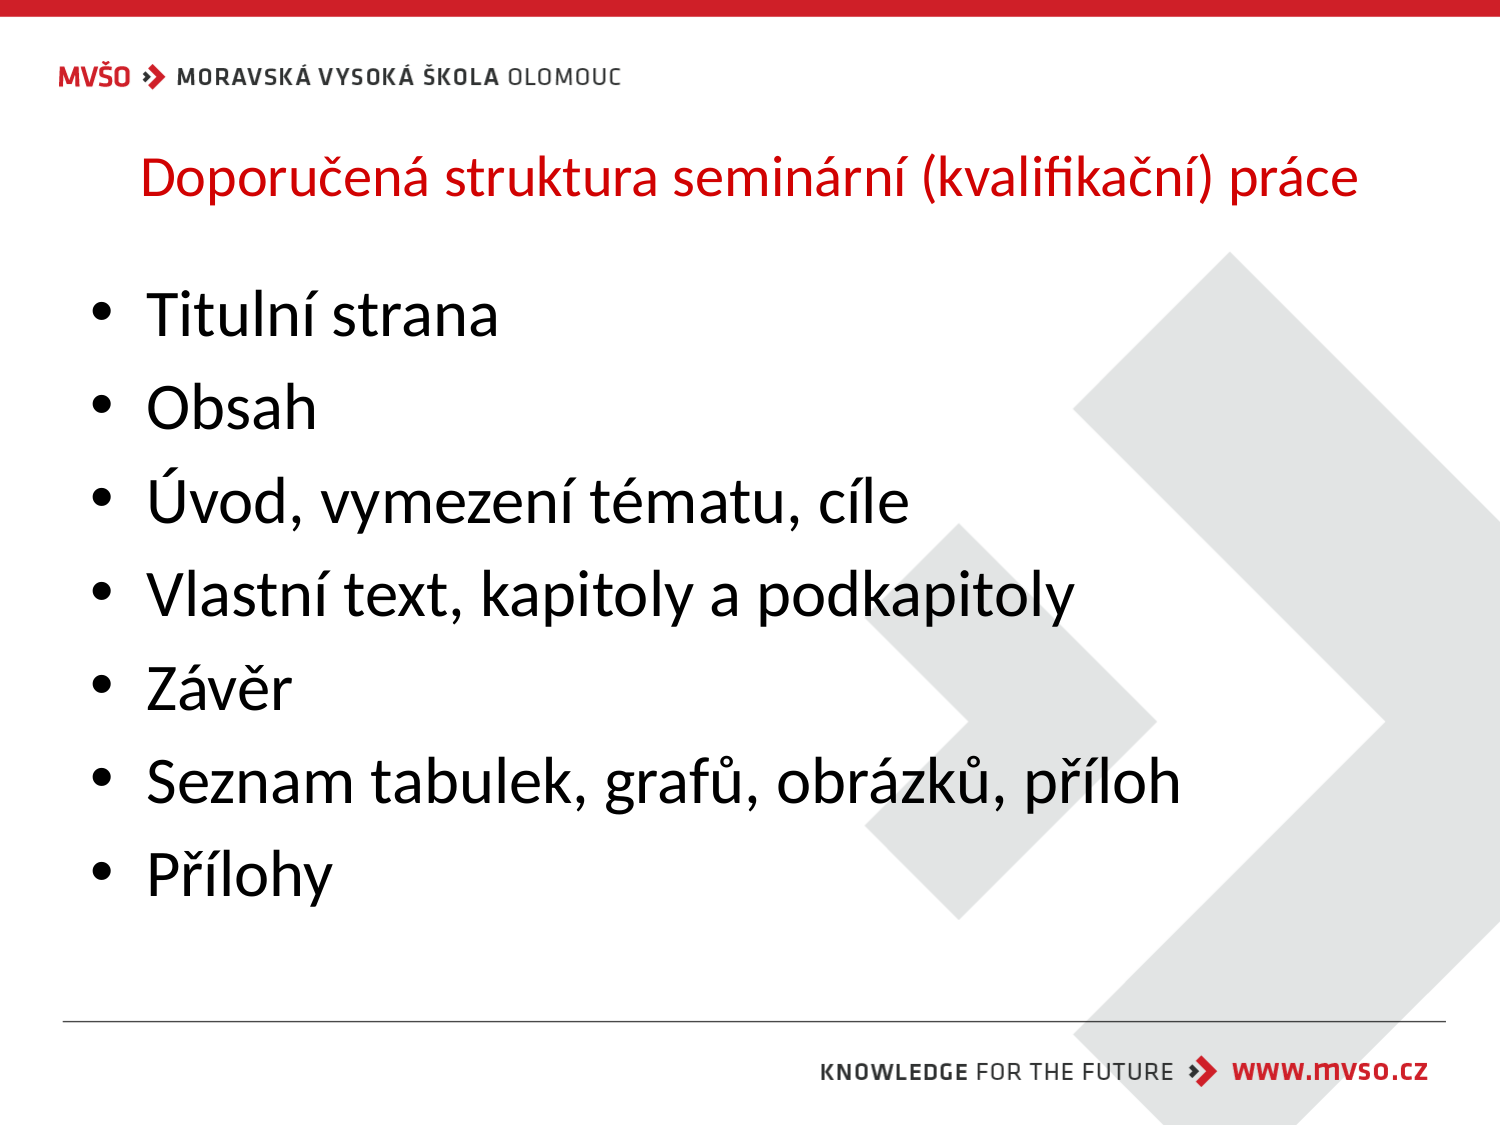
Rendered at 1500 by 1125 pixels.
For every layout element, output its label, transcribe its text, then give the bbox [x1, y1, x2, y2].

title Doporučená struktura seminární (kvalifikační) práce [75, 112, 1425, 233]
picture [0, 0, 1500, 1125]
list Titulní strana Obsah Úvod, vymezení tématu, cíle Vlastní text, kapitoly a podkapitoly Závěr Seznam tabulek, grafů, obrázků, příloh Přílohy [75, 262, 1425, 1005]
